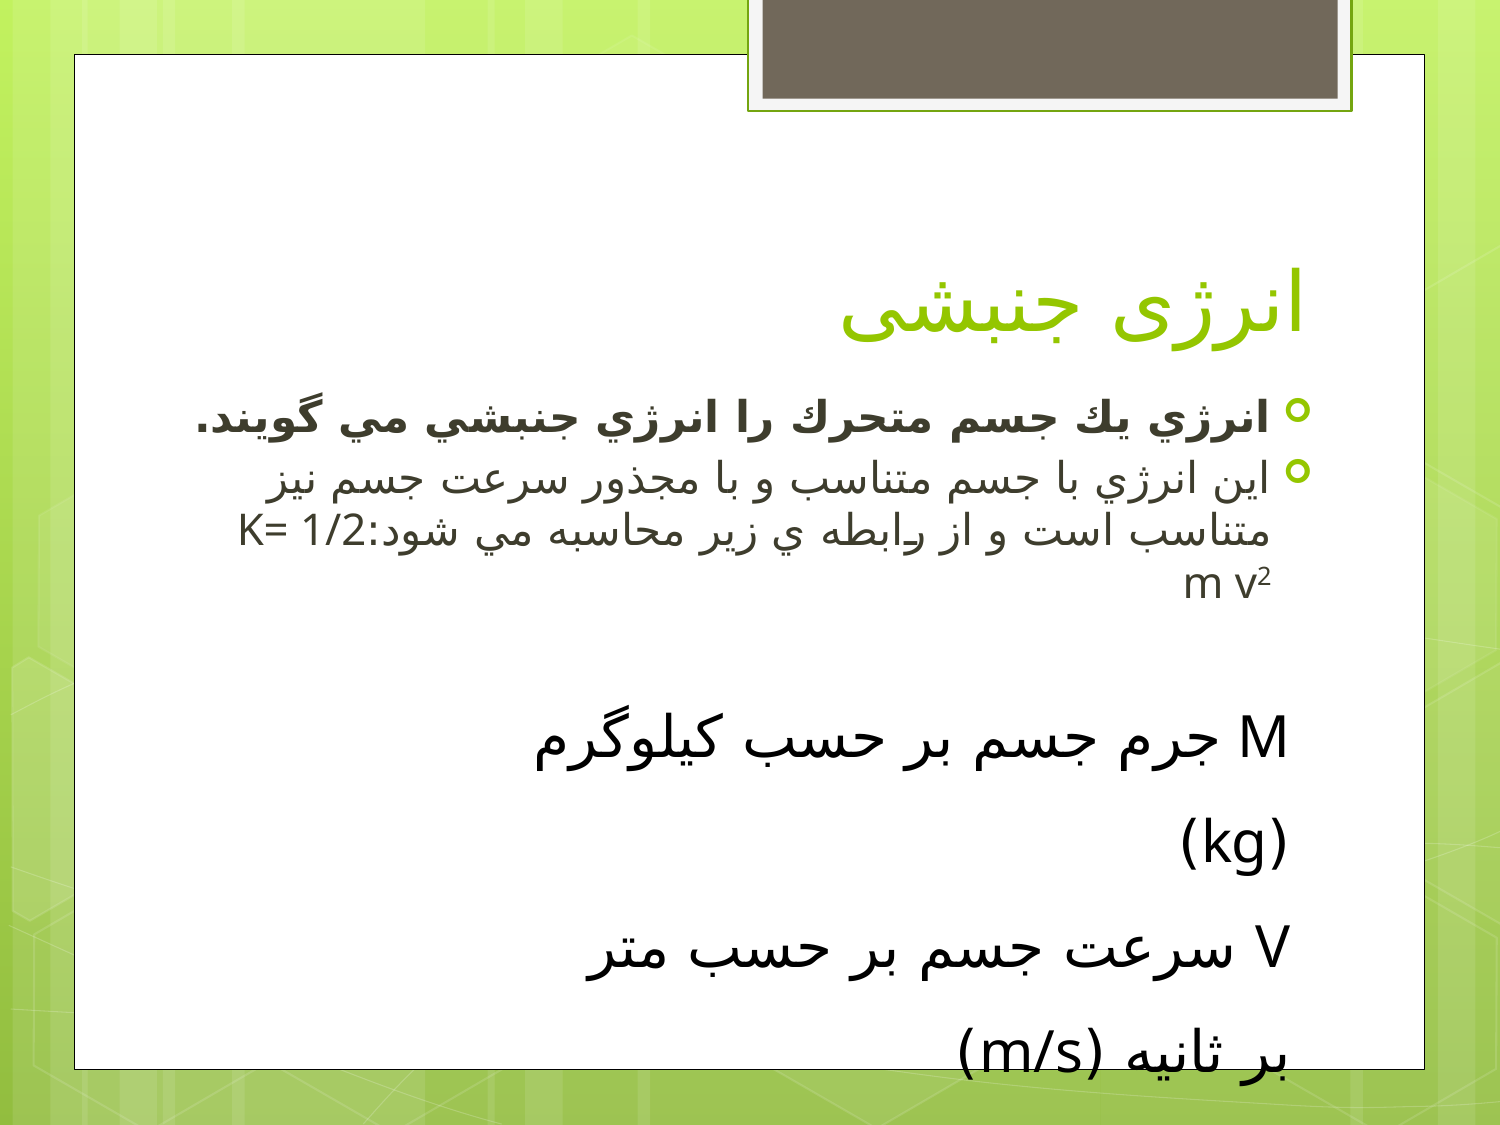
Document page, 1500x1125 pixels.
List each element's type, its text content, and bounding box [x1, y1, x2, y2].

text_box M جرم جسم بر حسب كيلوگرم (kg) V سرعت جسم بر حسب متر بر ثانيه (m/s) Kانرژي جنبشي جسم بر حسب ژول (J) [513, 656, 1306, 1125]
list انرژي يك جسم متحرك را انرژي جنبشي مي گويند. اين انرژي با جسم متناسب و با مجذور سرعت جسم نيز متناسب است و از رابطه ي زير محاسبه مي شود: K= 1/2 m v2 [171, 381, 1329, 634]
title انرژی جنبشی [171, 168, 1324, 357]
